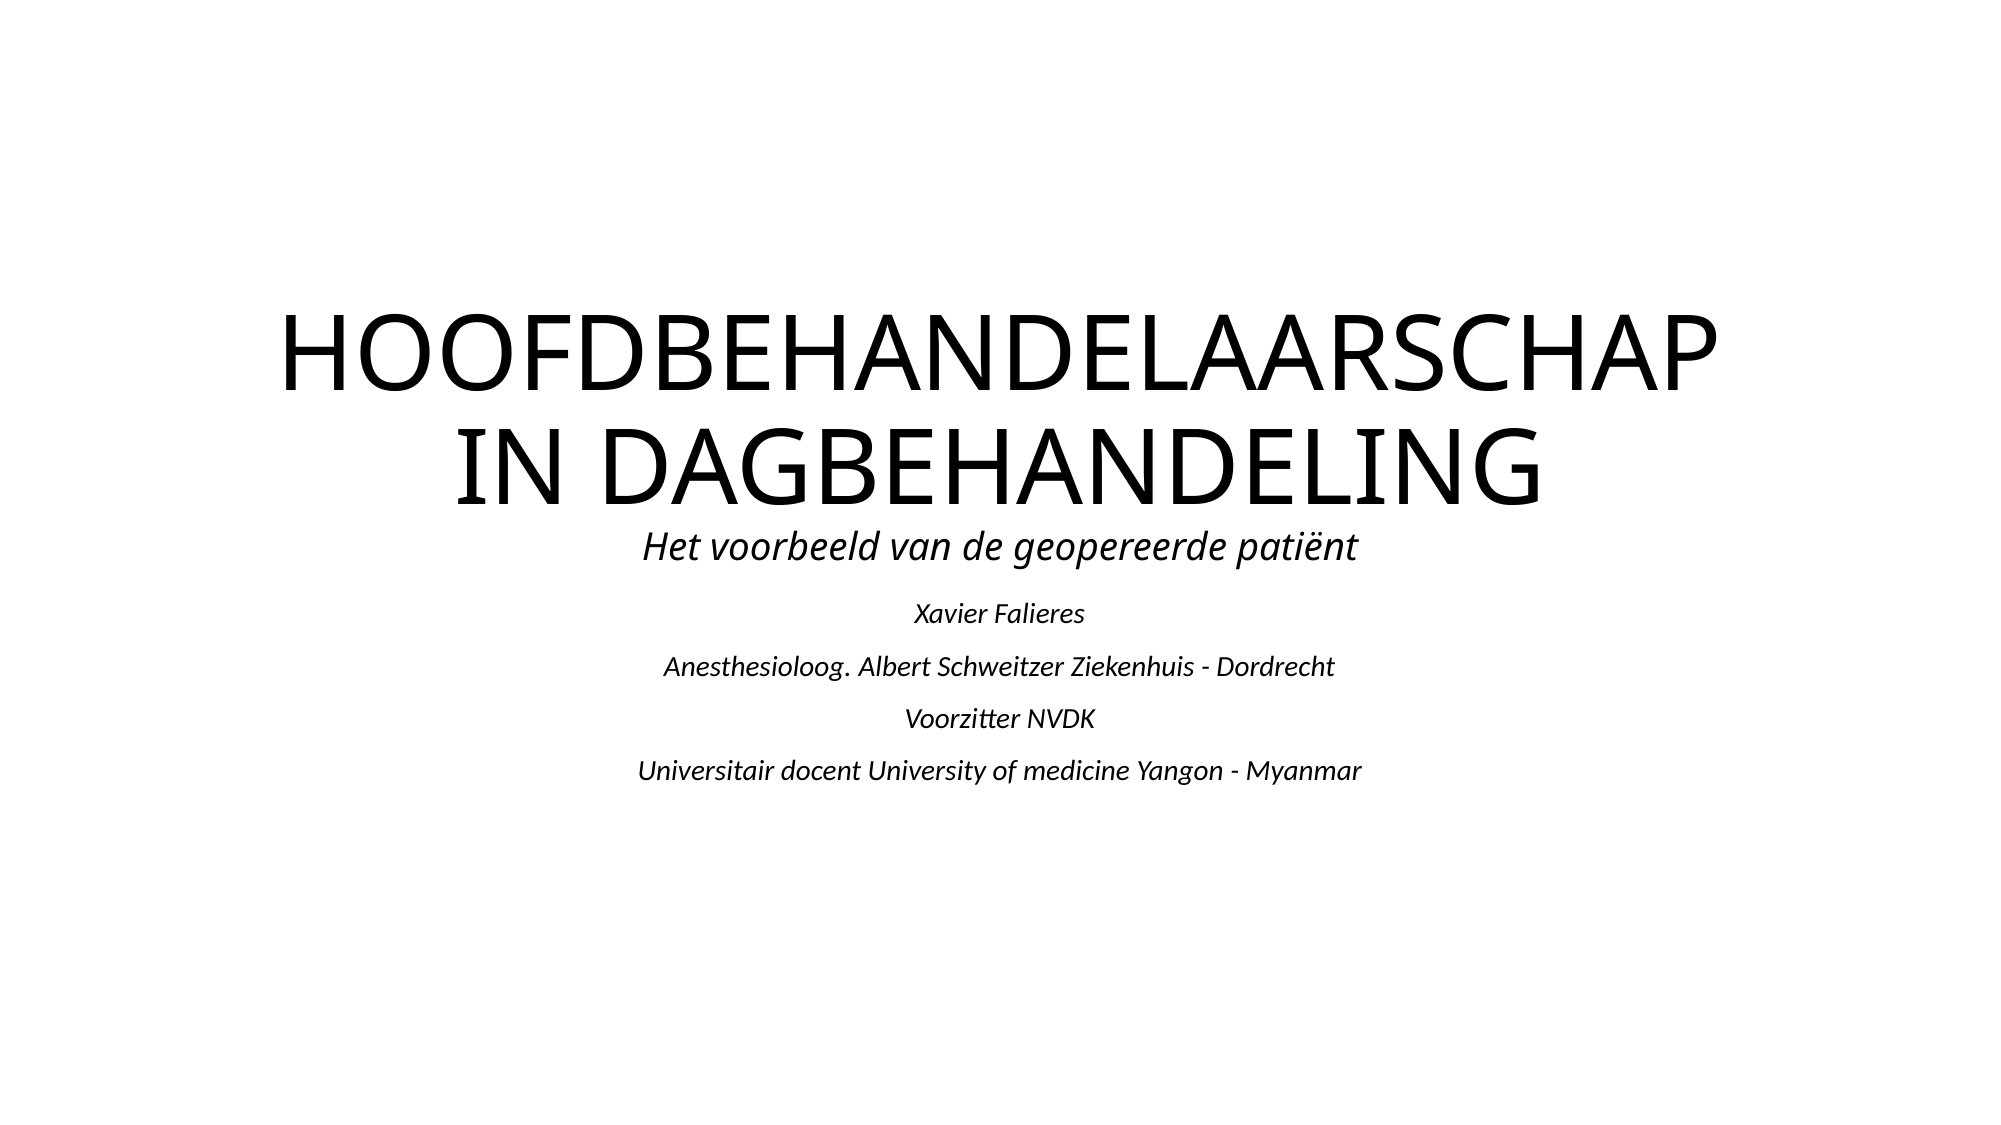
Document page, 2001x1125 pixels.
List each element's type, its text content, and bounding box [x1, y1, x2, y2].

title HOOFDBEHANDELAARSCHAP IN DAGBEHANDELING Het voorbeeld van de geopereerde patiënt [249, 184, 1750, 576]
subtitle Xavier Falieres Anesthesioloog. Albert Schweitzer Ziekenhuis - Dordrecht Voorzitter NVDK Universitair docent University of medicine Yangon - Myanmar [249, 590, 1750, 863]
